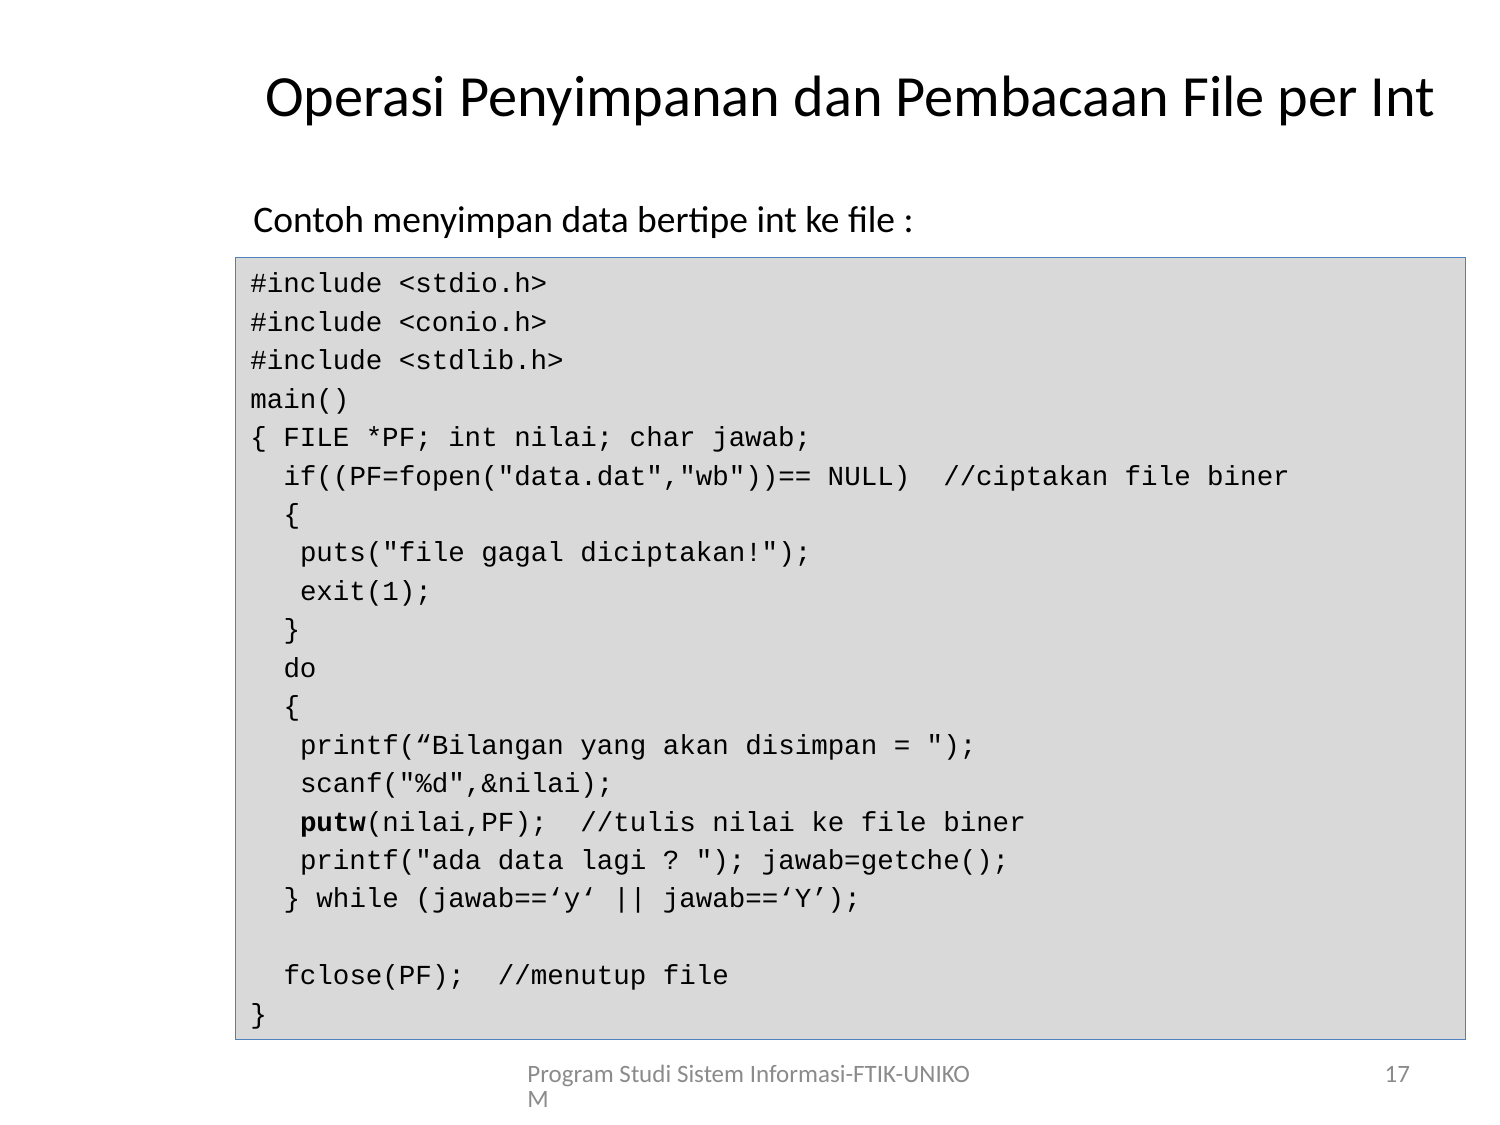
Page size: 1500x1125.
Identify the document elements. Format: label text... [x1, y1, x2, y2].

title Operasi Penyimpanan dan Pembacaan File per Int [235, 45, 1466, 141]
footer Program Studi Sistem Informasi-FTIK-UNIKOM [512, 1042, 988, 1103]
slide_number 17 [1074, 1042, 1425, 1103]
text_box Contoh menyimpan data bertipe int ke file : [238, 187, 930, 248]
list #include <stdio.h> #include <conio.h> #include <stdlib.h> main() { FILE *PF; int nilai; char jawab; if((PF=fopen("data.dat","wb"))== NULL) //ciptakan file biner { puts("file gagal diciptakan!"); exit(1); } do { printf(“Bilangan yang akan disimpan = "); scanf("%d",&nilai); putw(nilai,PF); //tulis nilai ke file biner printf("ada data lagi ? "); jawab=getche(); } while (jawab==‘y‘ || jawab==‘Y’); fclose(PF); //menutup file } [235, 257, 1466, 1040]
